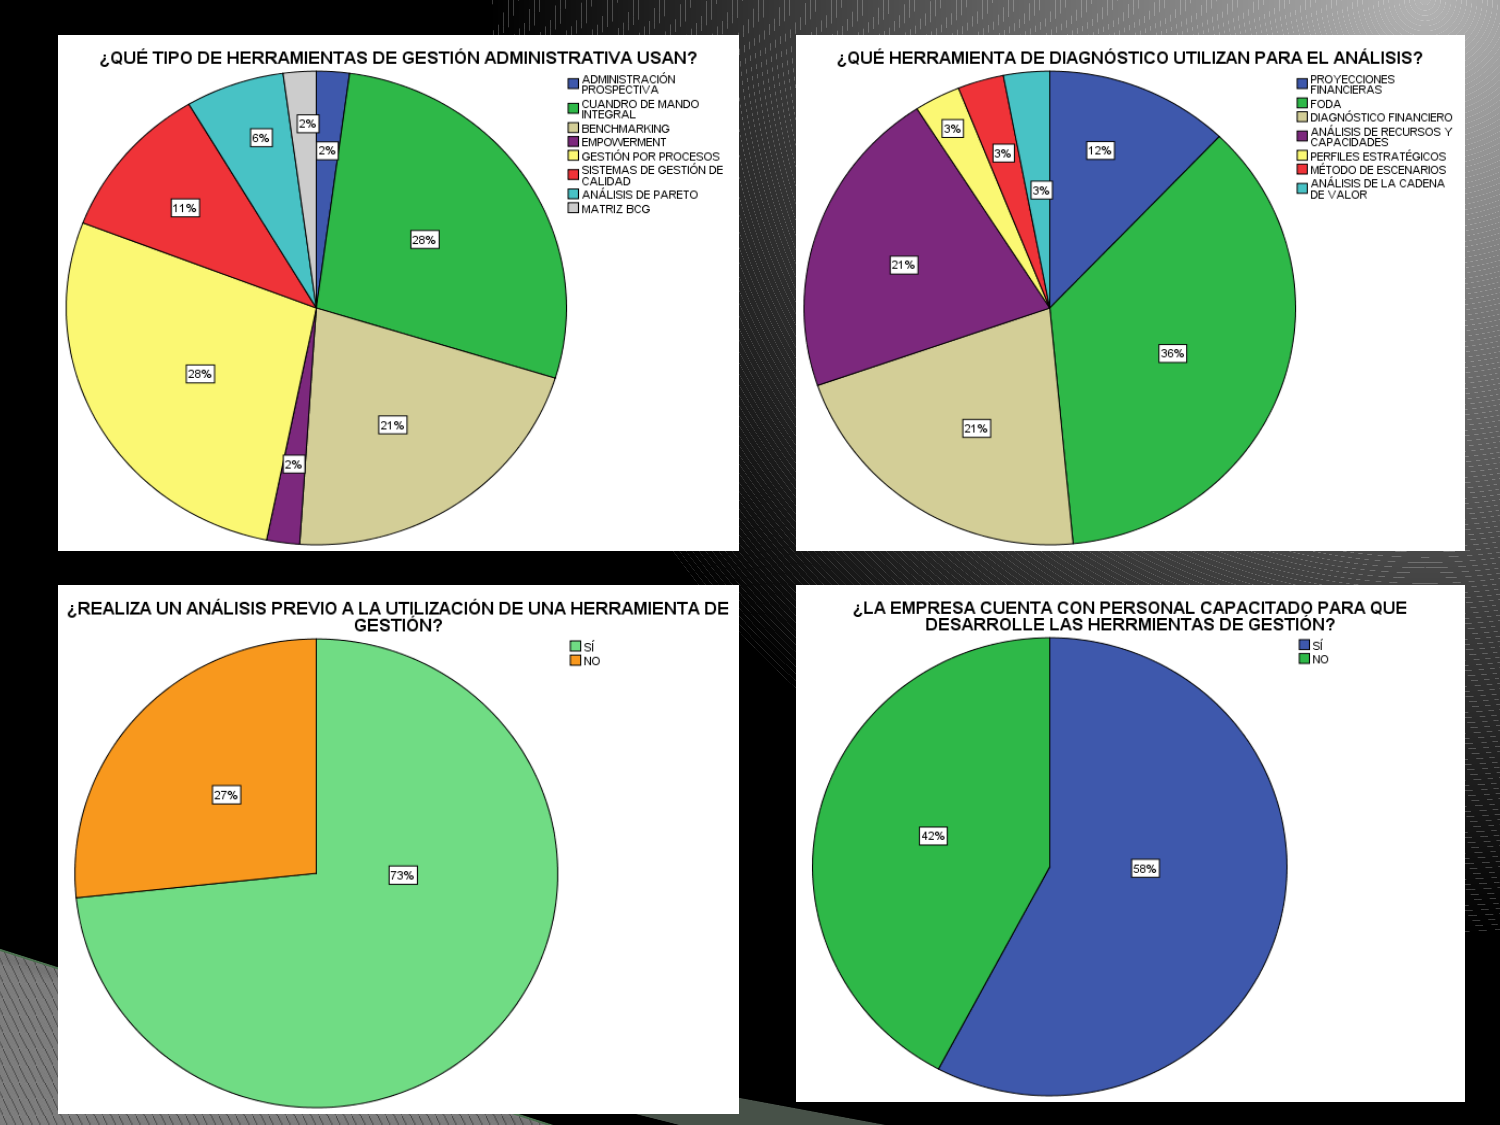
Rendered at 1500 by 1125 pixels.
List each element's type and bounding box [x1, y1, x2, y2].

picture [796, 585, 1466, 1102]
picture [796, 34, 1466, 551]
picture [58, 34, 739, 551]
picture [0, 585, 739, 1125]
